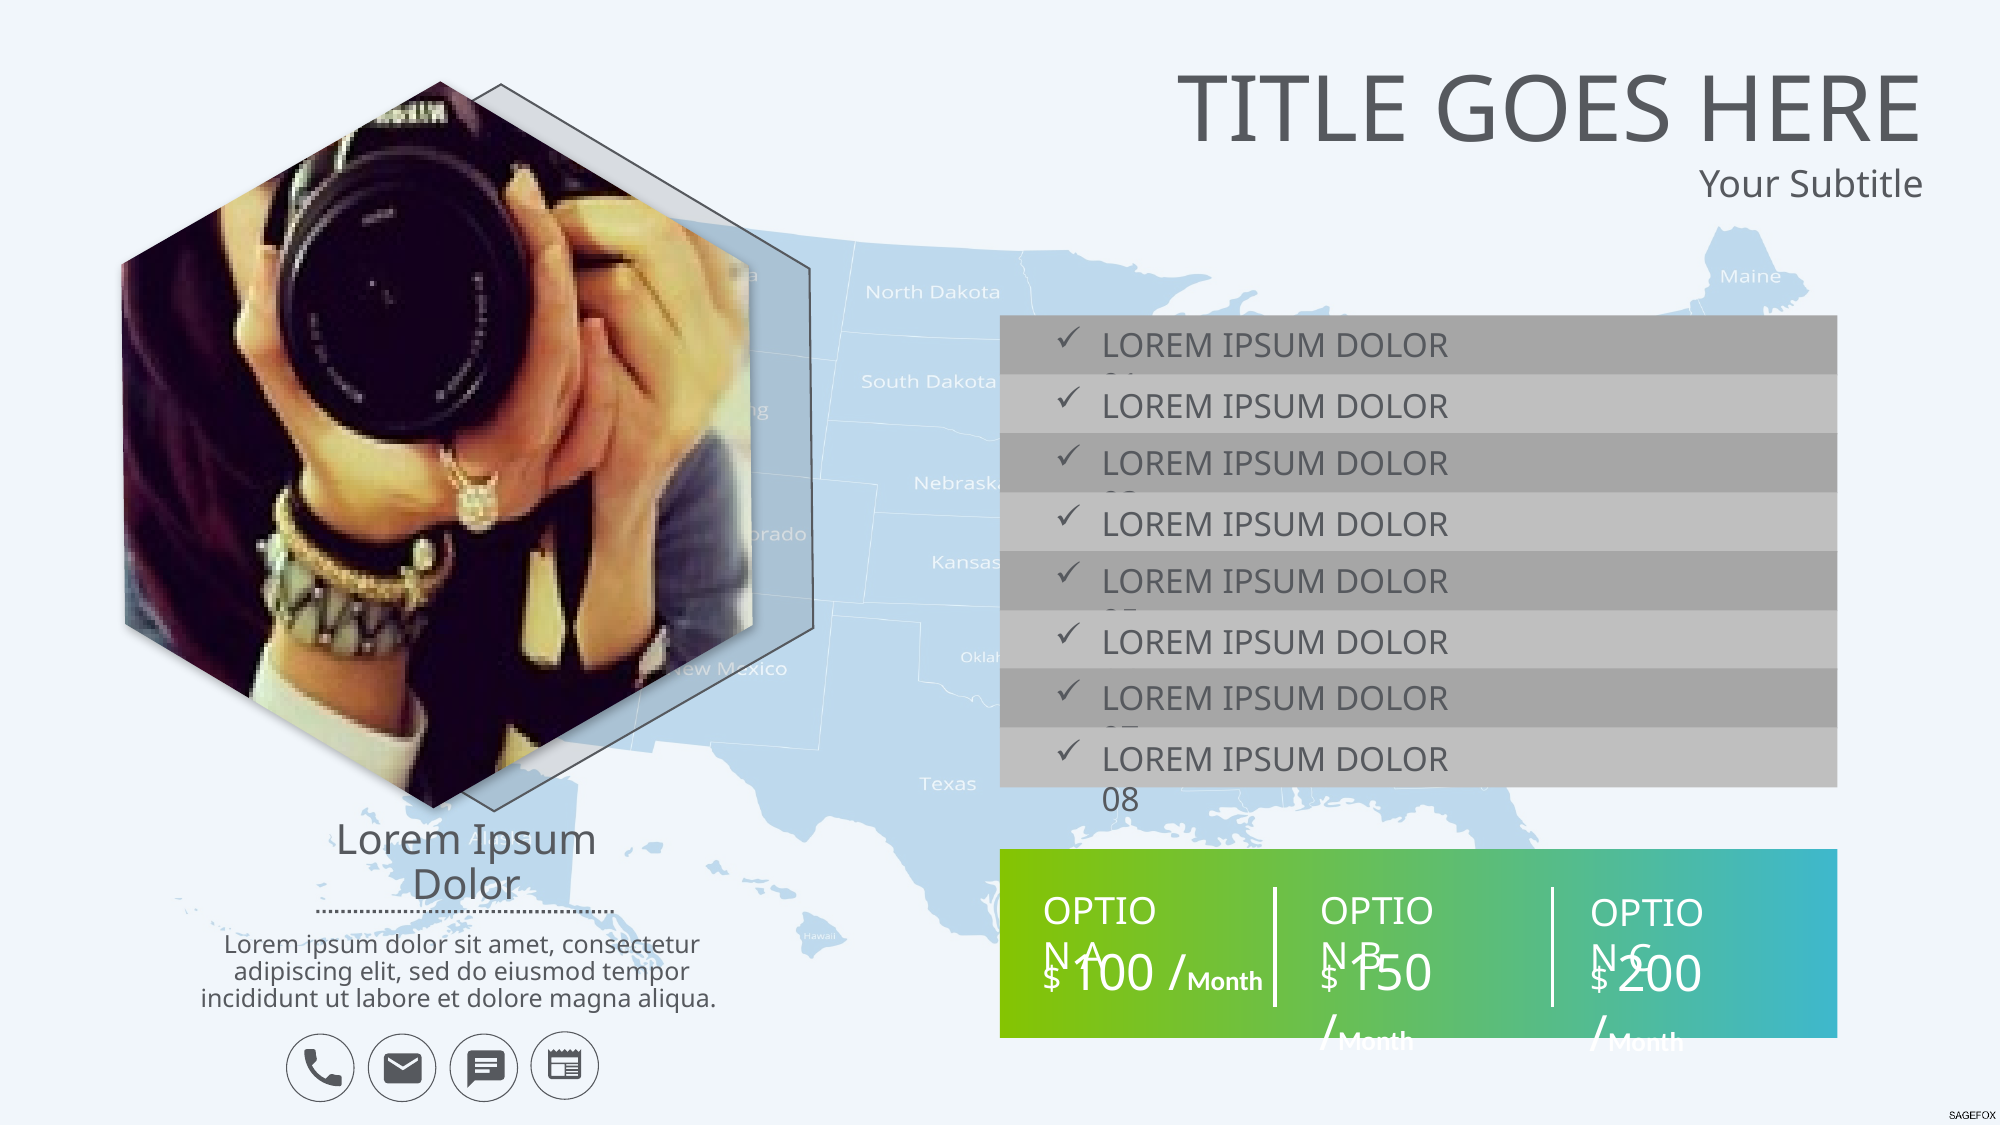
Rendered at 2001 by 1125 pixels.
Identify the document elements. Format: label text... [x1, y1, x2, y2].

text_box TITLE GOES HERE Your Subtitle [1035, 42, 1939, 212]
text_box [286, 1031, 599, 1102]
text_box OPTION C [1574, 881, 1745, 934]
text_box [999, 727, 1838, 788]
text_box $ 100 /Month [1027, 933, 1281, 1009]
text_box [999, 492, 1838, 551]
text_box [999, 551, 1838, 610]
text_box Lorem Ipsum Dolor [312, 842, 620, 885]
text_box Lorem ipsum dolor sit amet, consectetur adipiscing elit, sed do eiusmod tempor incididunt ut labore et dolore magna aliqua. [193, 932, 731, 1022]
text_box [468, 264, 759, 798]
text_box OPTION B [1304, 880, 1475, 933]
text_box $ 150 /Month [1304, 933, 1555, 1069]
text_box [999, 610, 1838, 668]
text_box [999, 374, 1838, 433]
text_box OPTION A [1027, 880, 1198, 933]
picture [1925, 0, 2001, 1125]
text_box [999, 315, 1838, 374]
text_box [999, 433, 1838, 492]
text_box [999, 668, 1838, 727]
text_box [472, 83, 815, 813]
text_box [999, 849, 1838, 1038]
text_box [120, 80, 754, 810]
text_box $ 200 /Month [1574, 934, 1825, 1070]
